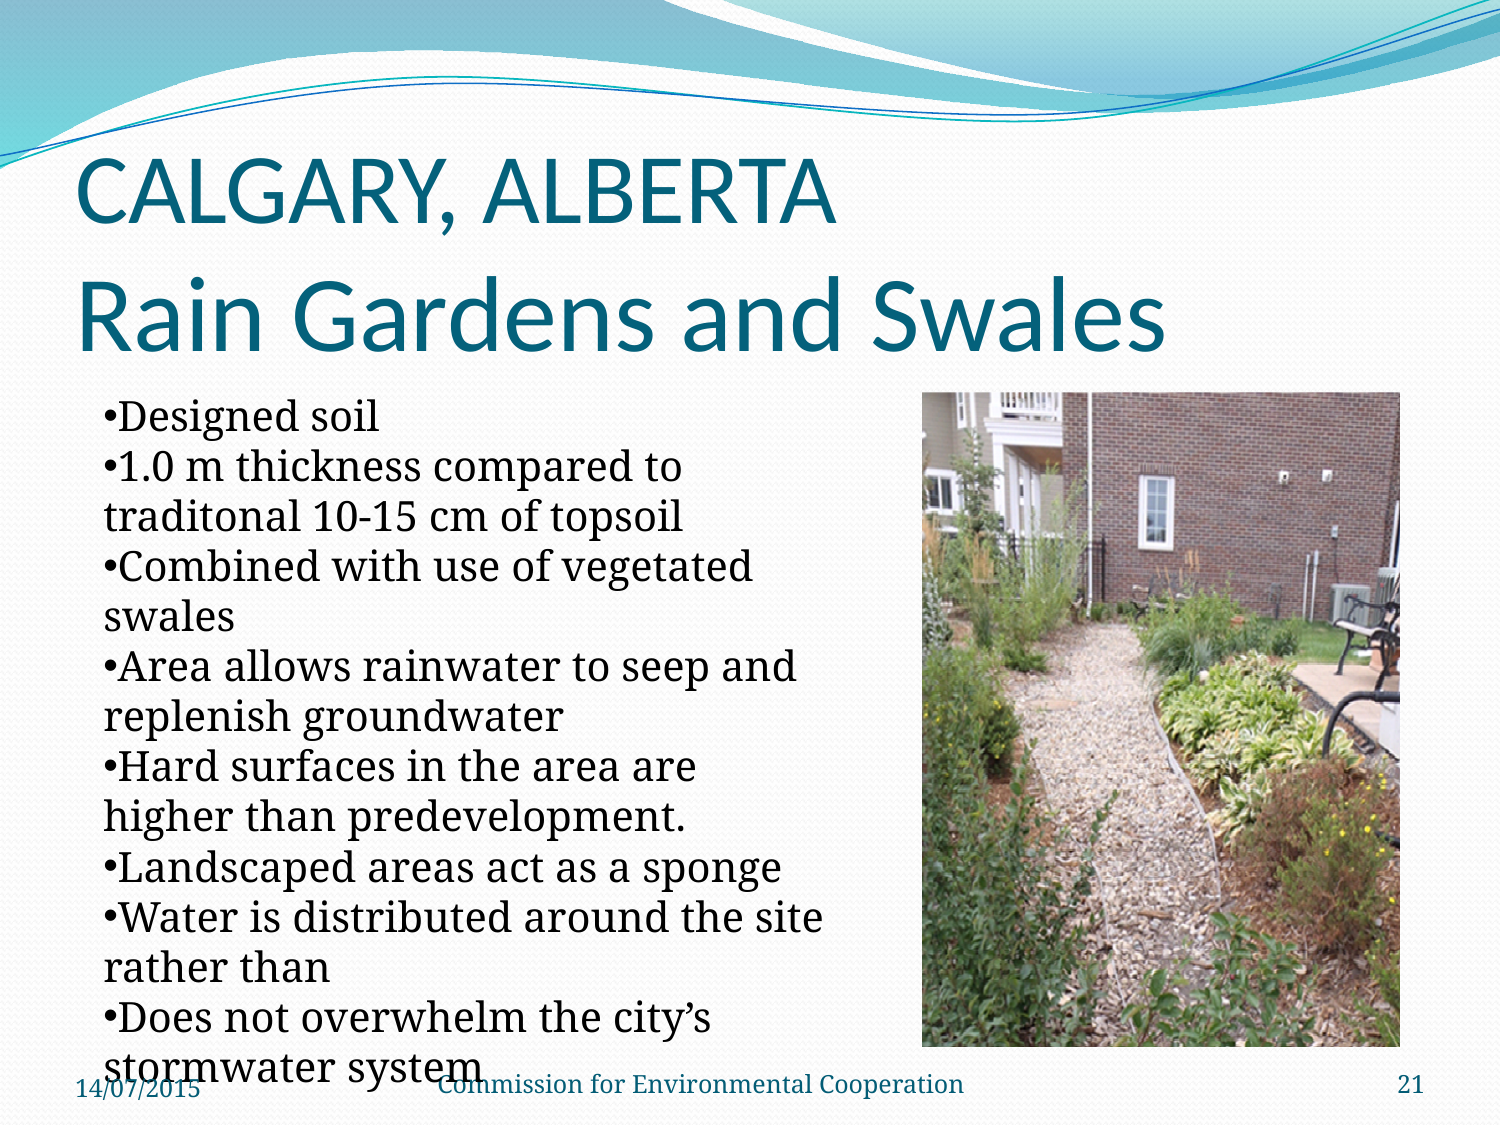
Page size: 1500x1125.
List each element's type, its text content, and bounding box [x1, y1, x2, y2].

text_box Designed soil 1.0 m thickness compared to traditonal 10-15 cm of topsoil Combined with use of vegetated swales Area allows rainwater to seep and replenish groundwater Hard surfaces in the area are higher than predevelopment. Landscaped areas act as a sponge Water is distributed around the site rather than Does not overwhelm the city’s stormwater system [88, 382, 845, 1125]
title CALGARY, ALBERTA Rain Gardens and Swales [75, 115, 1425, 374]
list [921, 392, 1400, 1047]
footer Commission for Environmental Cooperation [437, 1042, 988, 1103]
slide_number 21 [1299, 1042, 1425, 1103]
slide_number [75, 1042, 425, 1103]
